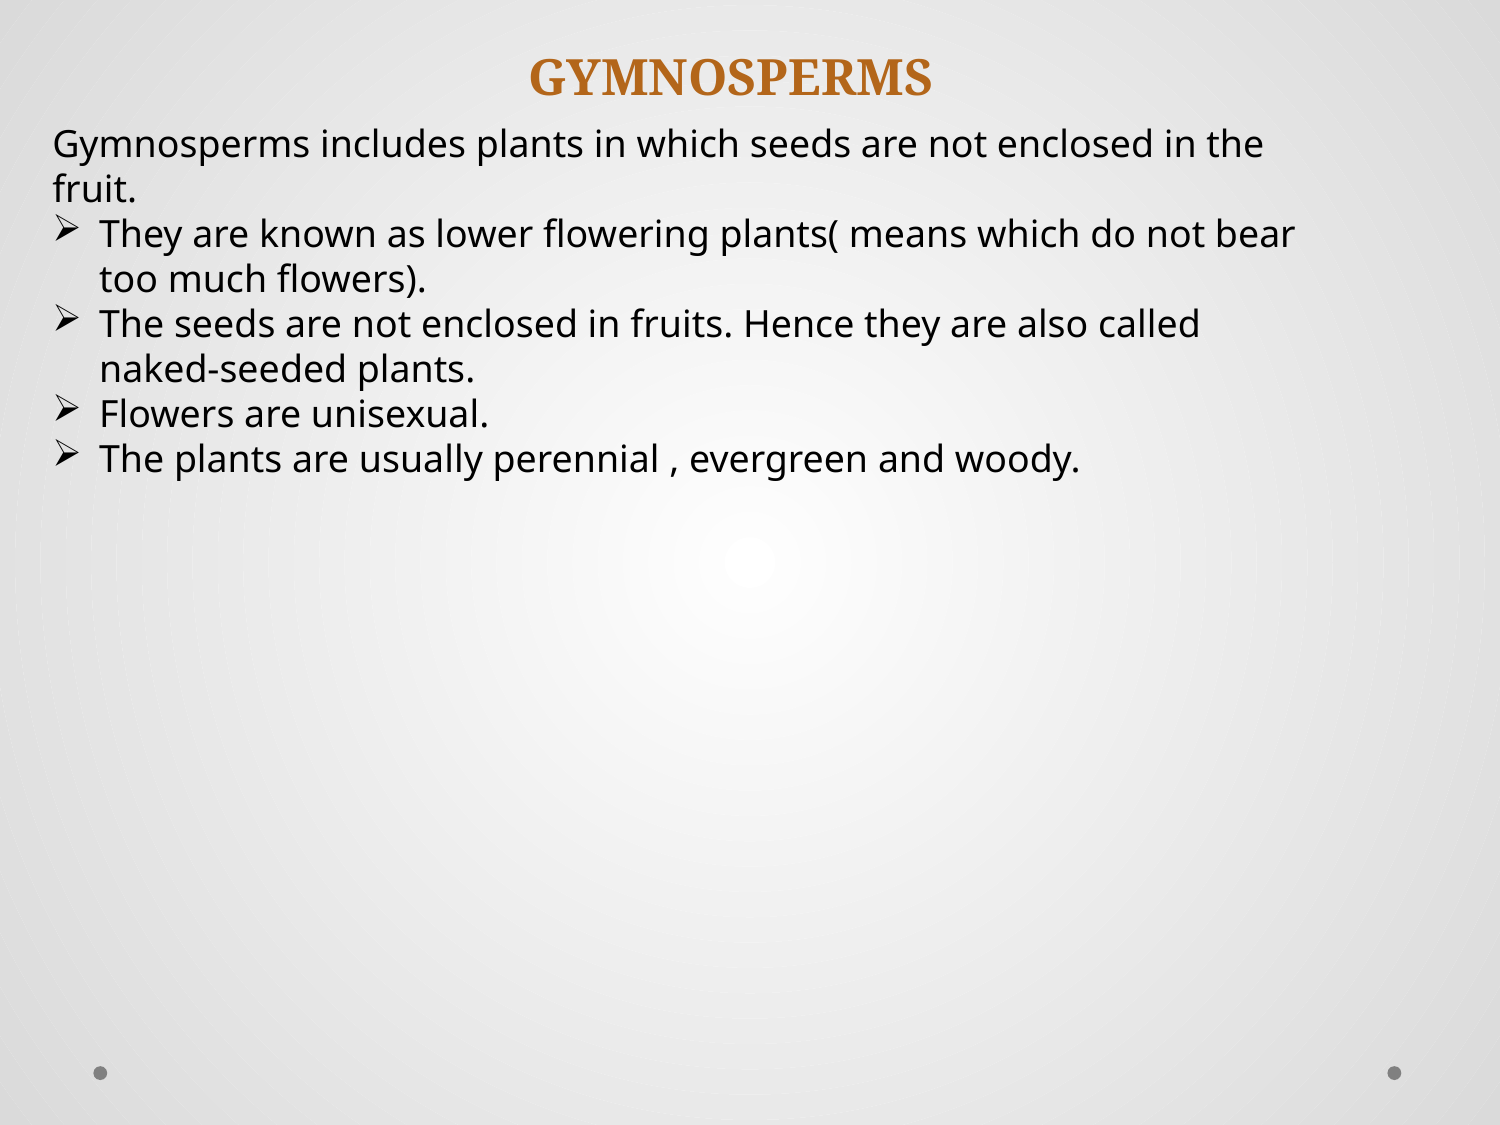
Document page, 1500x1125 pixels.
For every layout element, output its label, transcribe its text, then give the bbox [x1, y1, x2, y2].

text_box gymnosperms [513, 37, 949, 112]
text_box Gymnosperms includes plants in which seeds are not enclosed in the fruit. They are known as lower flowering plants( means which do not bear too much flowers). The seeds are not enclosed in fruits. Hence they are also called naked-seeded plants. Flowers are unisexual. The plants are usually perennial , evergreen and woody. [37, 112, 1363, 488]
